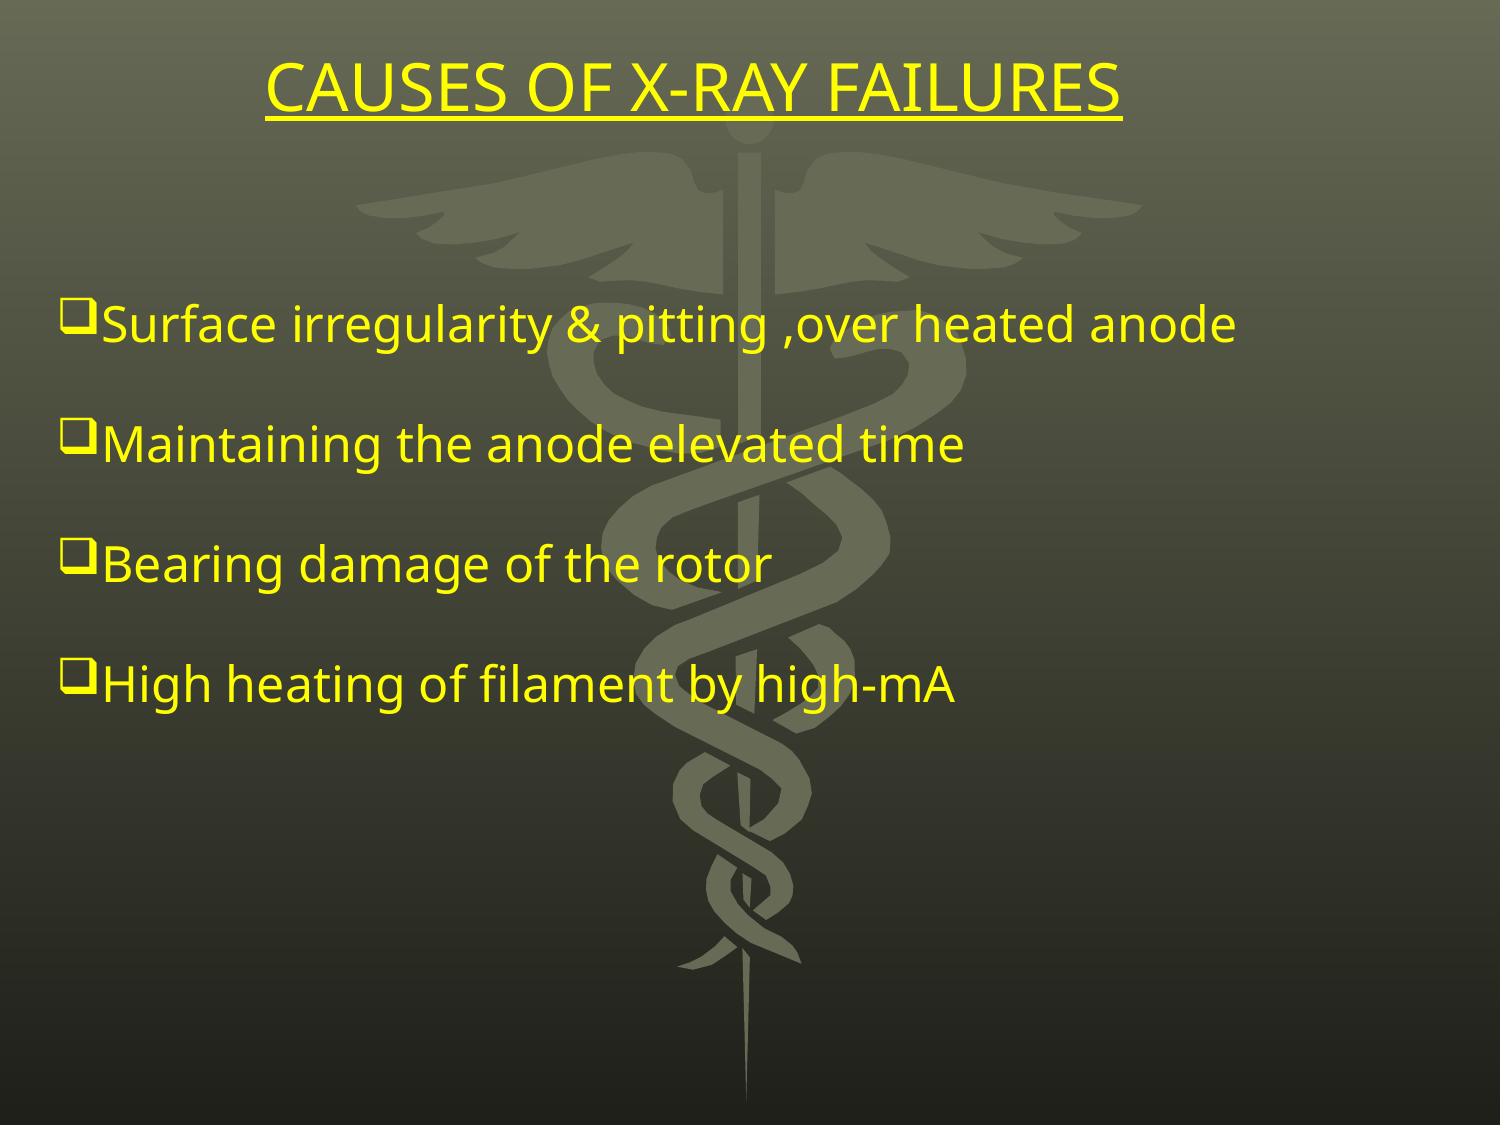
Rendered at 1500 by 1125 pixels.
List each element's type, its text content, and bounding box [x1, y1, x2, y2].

text_box CAUSES OF X-RAY FAILURES [249, 37, 1232, 213]
text_box Surface irregularity & pitting ,over heated anode Maintaining the anode elevated time Bearing damage of the rotor High heating of filament by high-mA [41, 224, 1254, 960]
